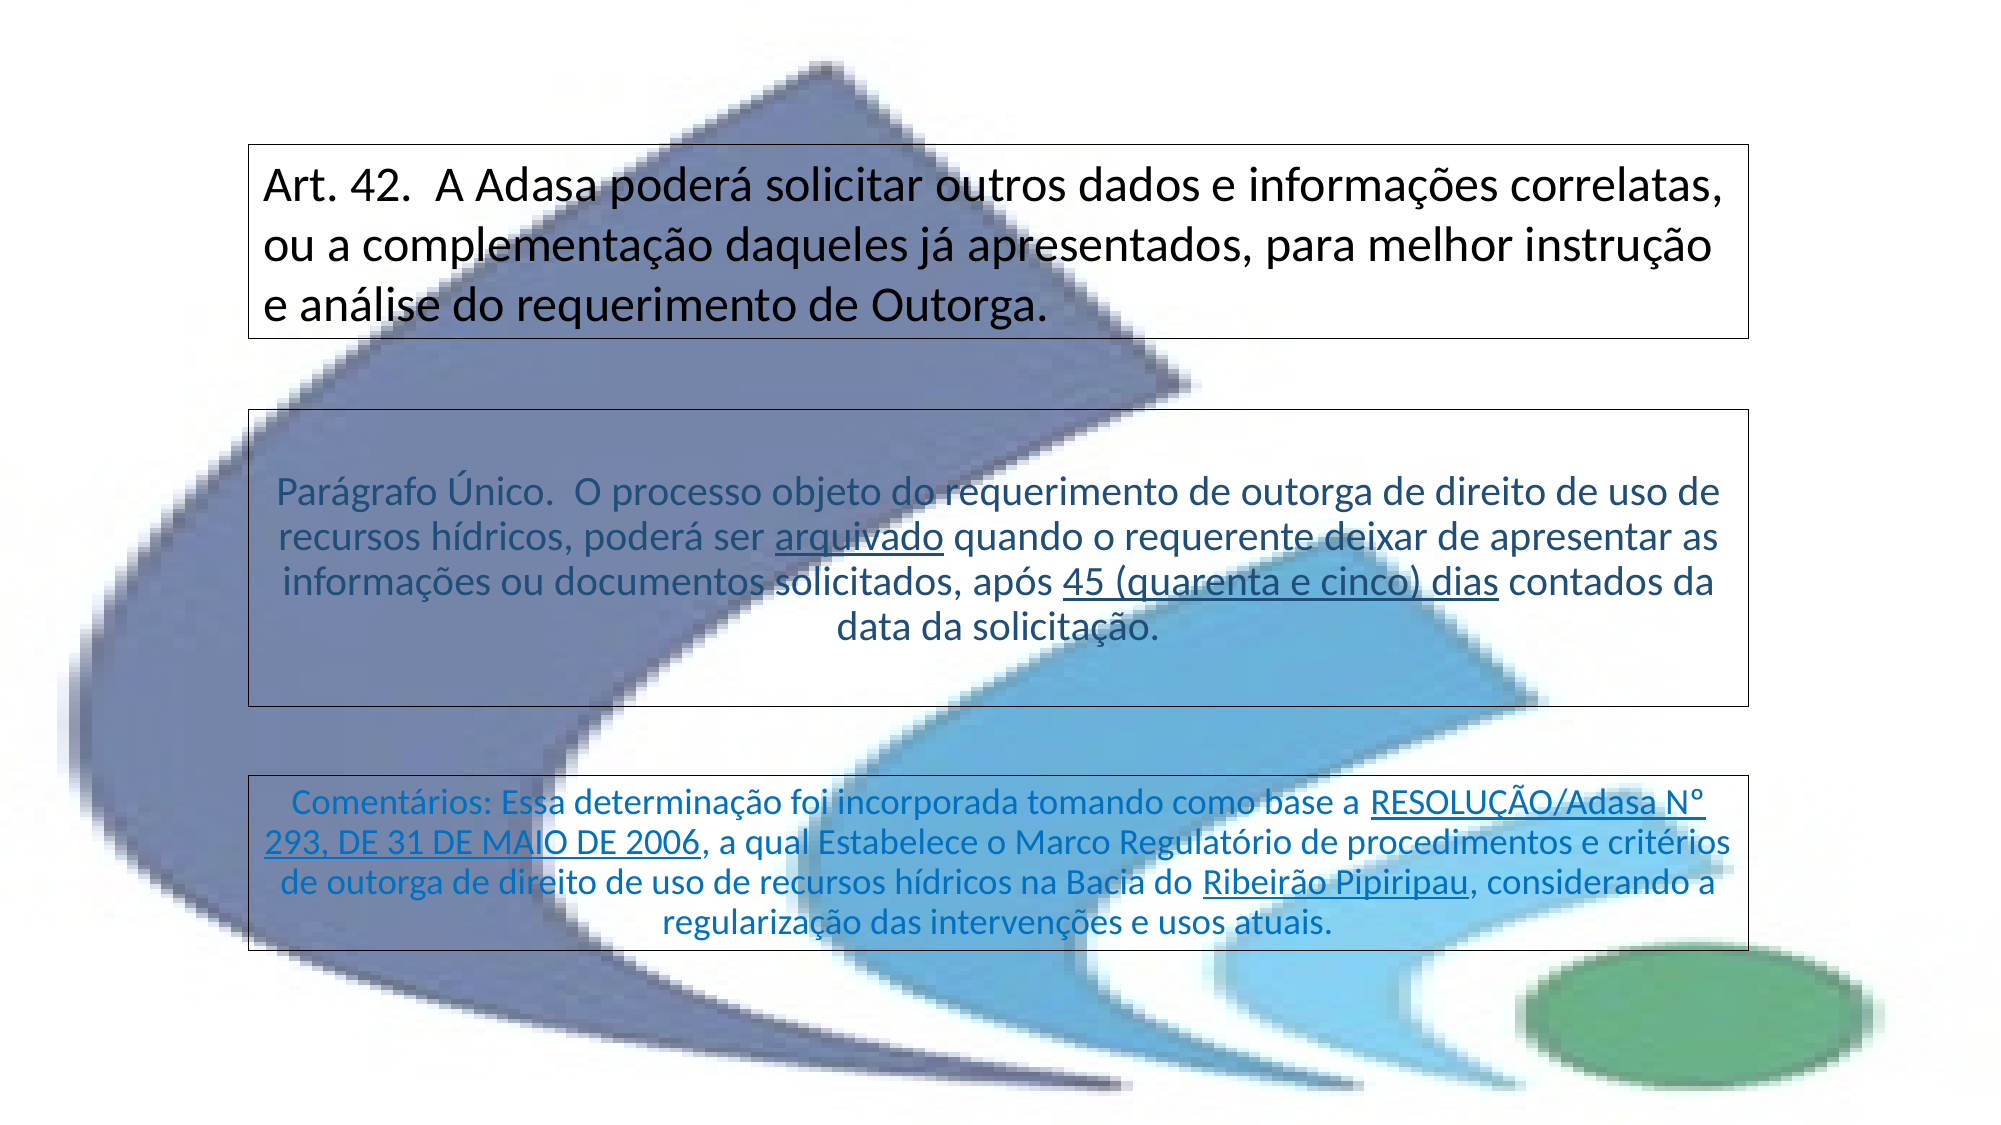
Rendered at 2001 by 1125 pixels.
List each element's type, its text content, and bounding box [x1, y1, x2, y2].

title Parágrafo Único. O processo objeto do requerimento de outorga de direito de uso de recursos hídricos, poderá ser arquivado quando o requerente deixar de apresentar as informações ou documentos solicitados, após 45 (quarenta e cinco) dias contados da data da solicitação. [248, 409, 1749, 707]
text_box Art. 42. A Adasa poderá solicitar outros dados e informações correlatas, ou a complementação daqueles já apresentados, para melhor instrução e análise do requerimento de Outorga. [248, 144, 1749, 339]
subtitle Comentários: Essa determinação foi incorporada tomando como base a RESOLUÇÃO/Adasa Nº 293, DE 31 DE MAIO DE 2006, a qual Estabelece o Marco Regulatório de procedimentos e critérios de outorga de direito de uso de recursos hídricos na Bacia do Ribeirão Pipiripau, considerando a regularização das intervenções e usos atuais. [248, 775, 1749, 951]
